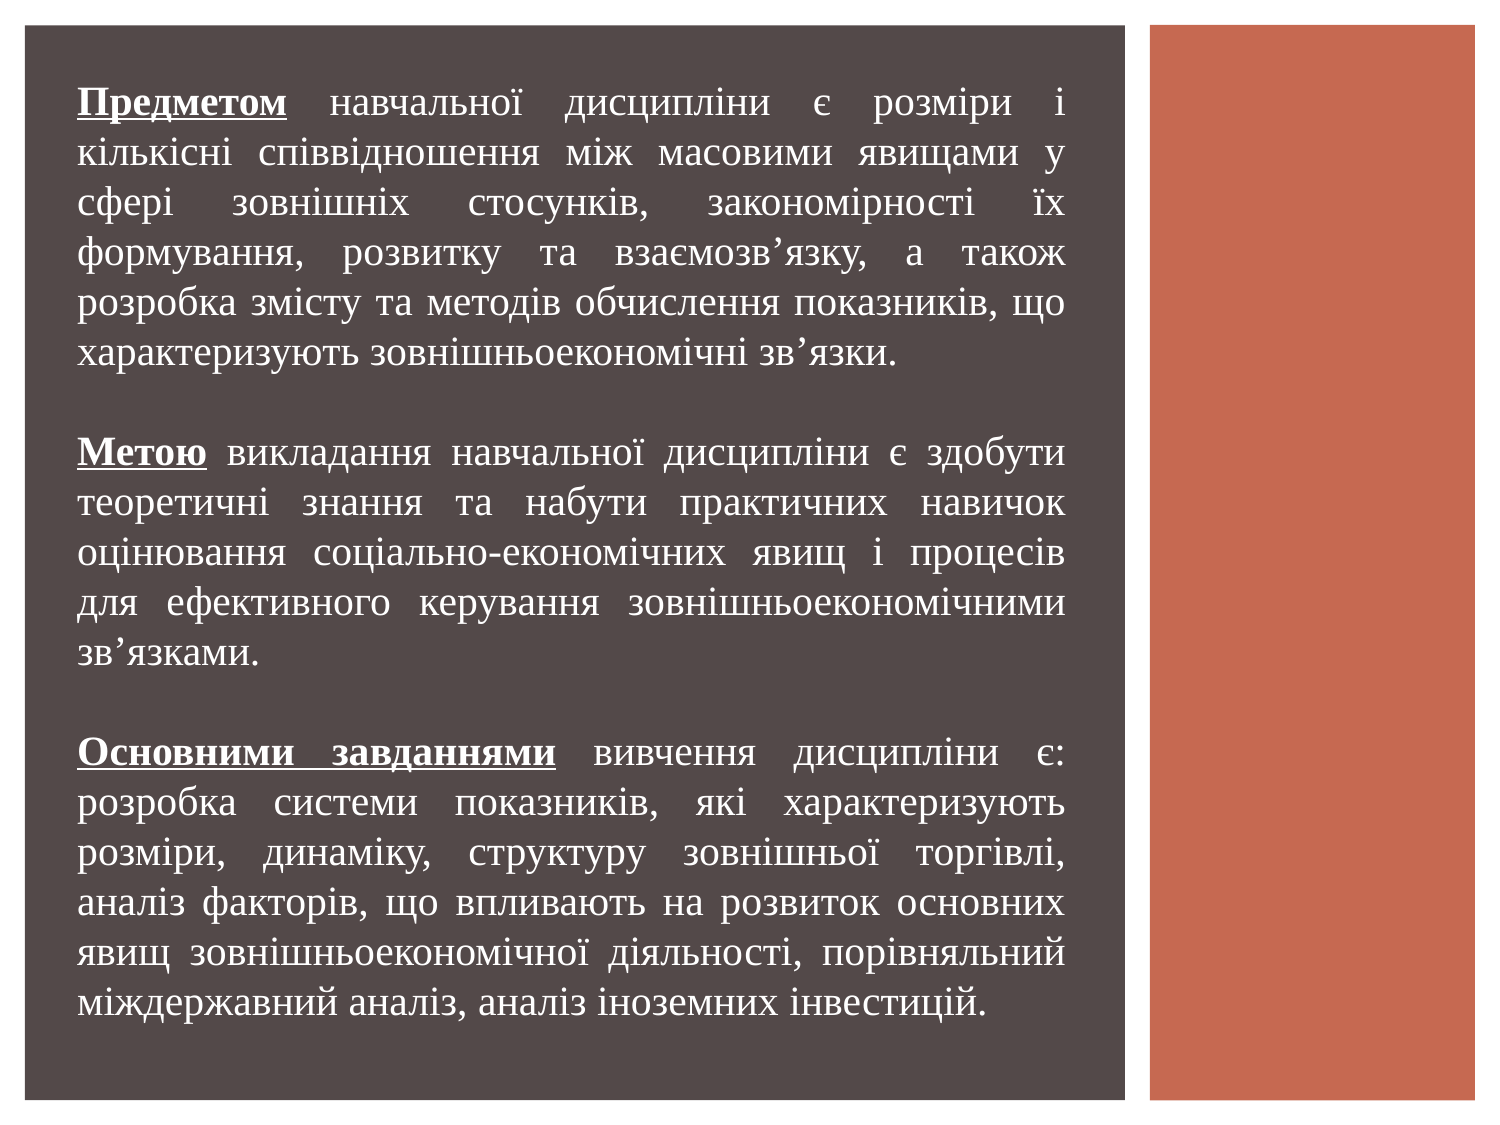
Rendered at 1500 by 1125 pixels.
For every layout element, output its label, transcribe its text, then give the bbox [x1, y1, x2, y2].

text_box Предметом навчальної дисципліни є розміри і кількісні співвідношення між масовими явищами у сфері зовнішніх стосунків, закономірності їх формування, розвитку та взаємозв’язку, а також розробка змісту та методів обчислення показників, що характеризують зовнішньоекономічні зв’язки. Метою викладання навчальної дисципліни є здобути теоретичні знання та набути практичних навичок оцінювання соціально-економічних явищ і процесів для ефективного керування зовнішньоекономічними зв’язками. Основними завданнями вивчення дисципліни є: розробка системи показників, які характеризують розміри, динаміку, структуру зовнішньої торгівлі, аналіз факторів, що впливають на розвиток основних явищ зовнішньоекономічної діяльності, порівняльний міждержавний аналіз, аналіз іноземних інвестицій. [62, 66, 1081, 1032]
